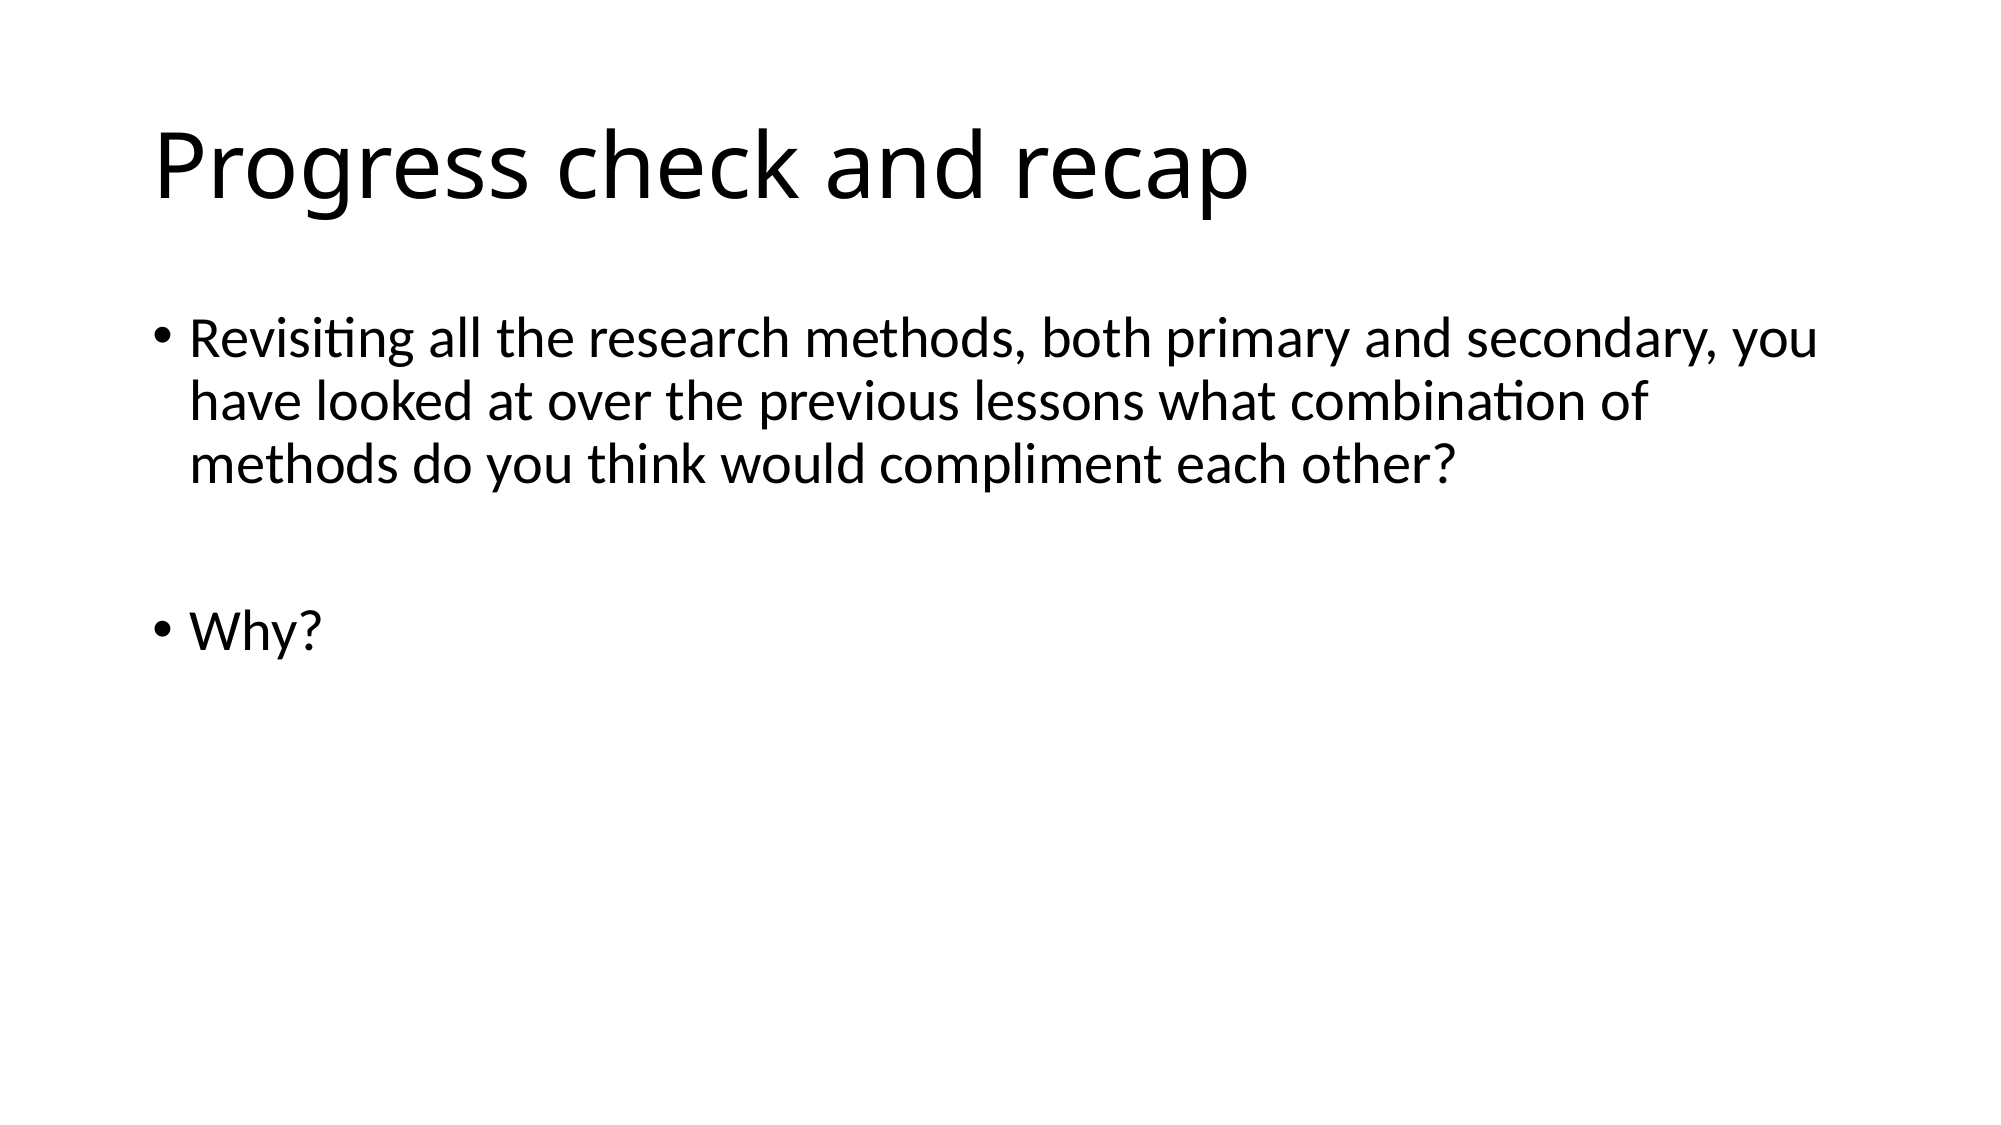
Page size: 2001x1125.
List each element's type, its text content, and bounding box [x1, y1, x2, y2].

title Progress check and recap [137, 59, 1863, 278]
list Revisiting all the research methods, both primary and secondary, you have looked at over the previous lessons what combination of methods do you think would compliment each other? Why? [137, 299, 1863, 1014]
